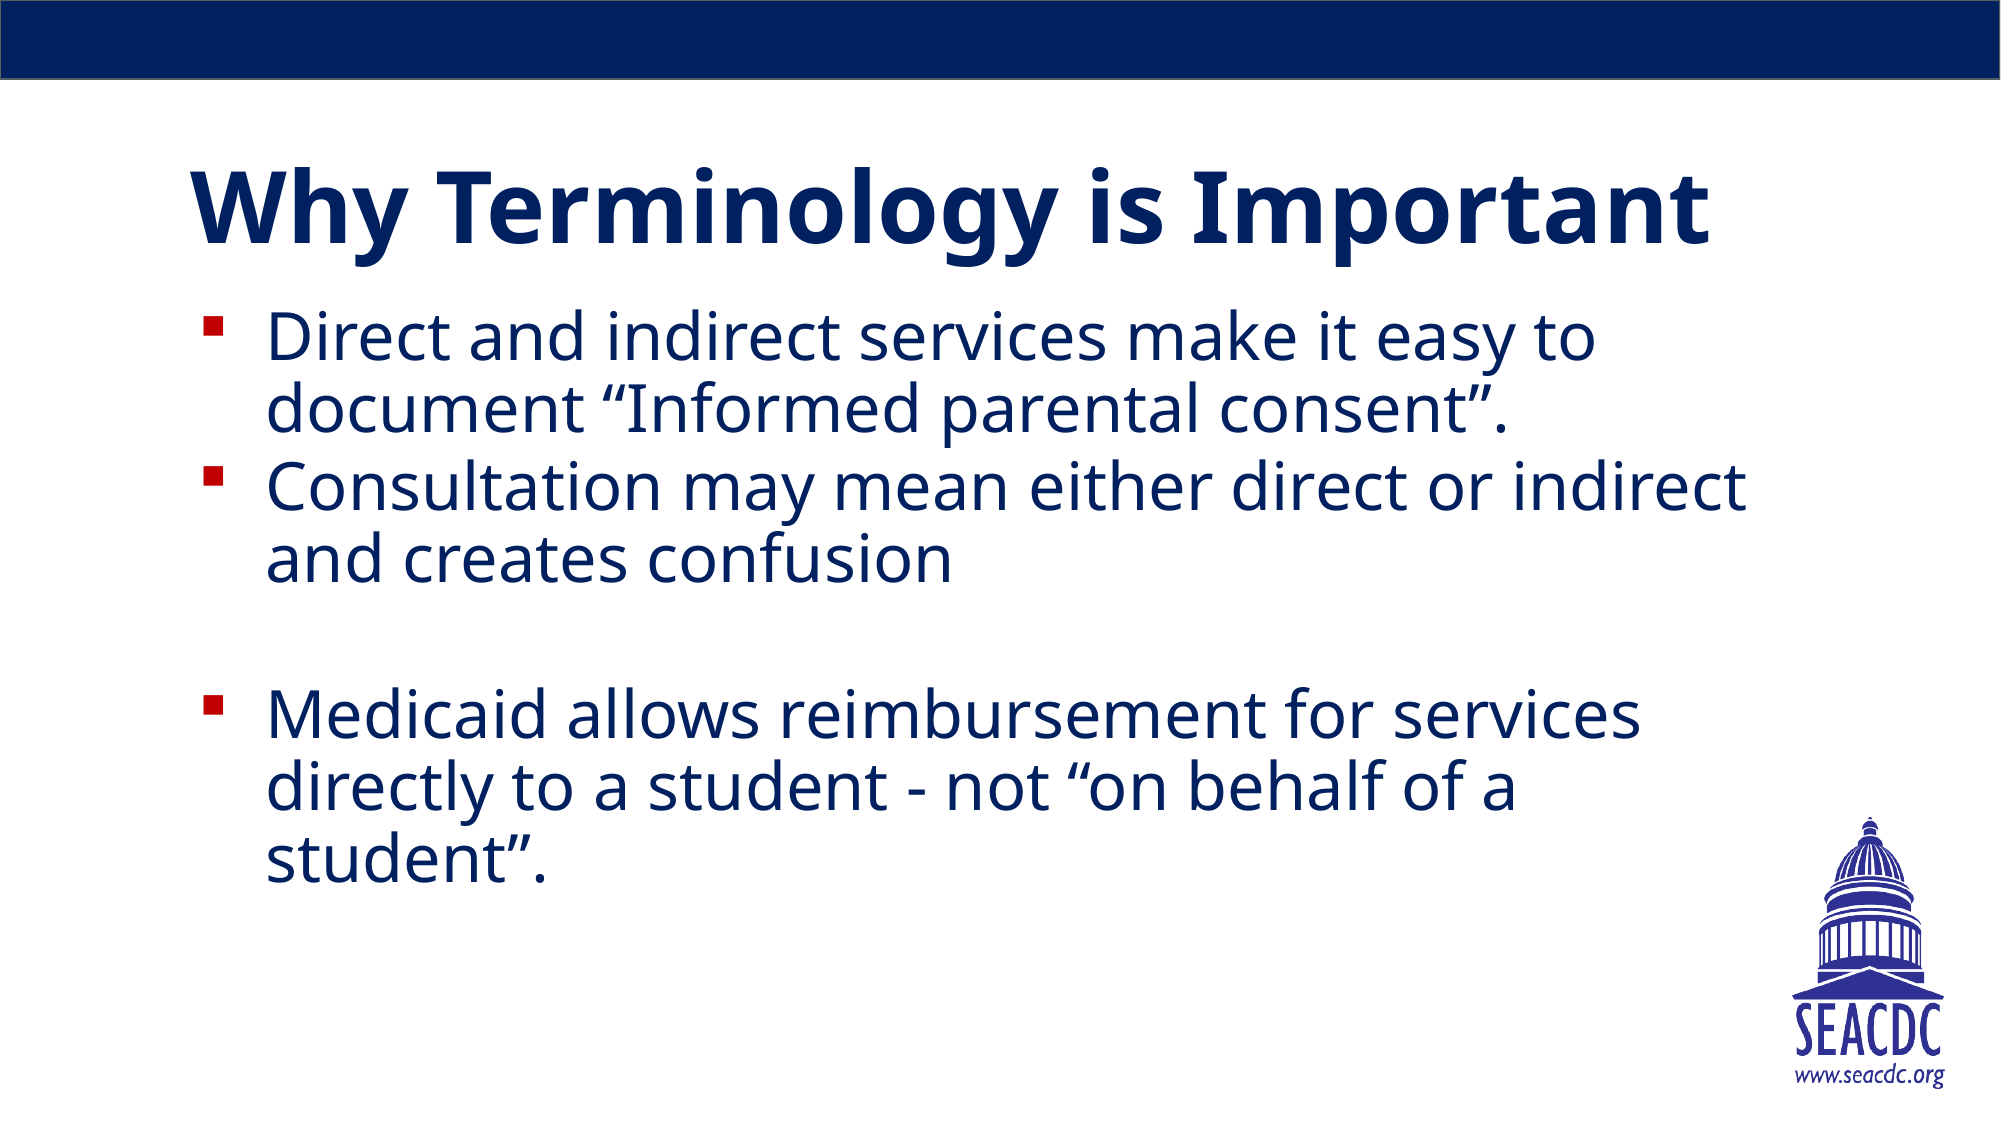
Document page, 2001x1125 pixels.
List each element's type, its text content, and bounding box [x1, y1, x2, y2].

list Direct and indirect services make it easy to document “Informed parental consent”. Consultation may mean either direct or indirect and creates confusion Medicaid allows reimbursement for services directly to a student - not “on behalf of a student”. [175, 295, 1826, 1083]
title Why Terminology is Important [175, 79, 1826, 295]
picture [1792, 817, 1945, 1089]
